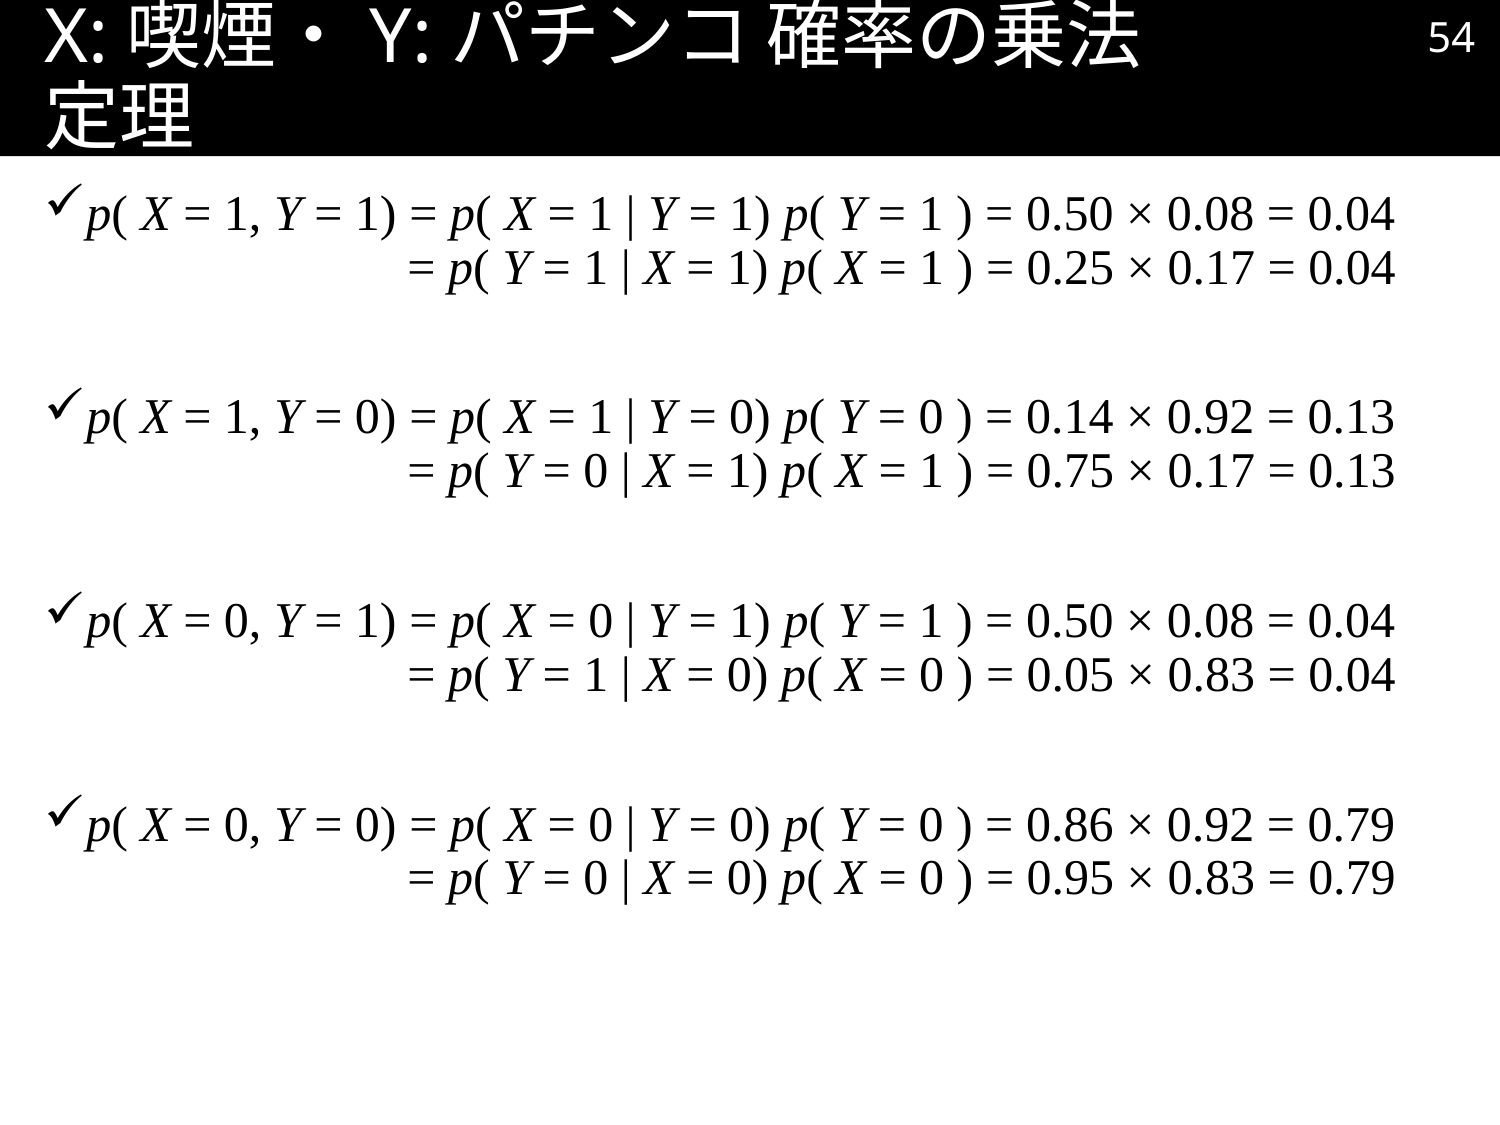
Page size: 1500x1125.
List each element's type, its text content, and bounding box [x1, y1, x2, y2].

list p( X = 1, Y = 1) = p( X = 1 | Y = 1) p( Y = 1 ) = 0.50 × 0.08 = 0.04 = p( Y = 1 | X = 1) p( X = 1 ) = 0.25 × 0.17 = 0.04 p( X = 1, Y = 0) = p( X = 1 | Y = 0) p( Y = 0 ) = 0.14 × 0.92 = 0.13 = p( Y = 0 | X = 1) p( X = 1 ) = 0.75 × 0.17 = 0.13 p( X = 0, Y = 1) = p( X = 0 | Y = 1) p( Y = 1 ) = 0.50 × 0.08 = 0.04 = p( Y = 1 | X = 0) p( X = 0 ) = 0.05 × 0.83 = 0.04 p( X = 0, Y = 0) = p( X = 0 | Y = 0) p( Y = 0 ) = 0.86 × 0.92 = 0.79 = p( Y = 0 | X = 0) p( X = 0 ) = 0.95 × 0.83 = 0.79 [29, 179, 1436, 921]
title X:喫煙・Y:パチンコ 確率の乗法定理 [29, 30, 1179, 128]
slide_number 53 [1389, 6, 1491, 72]
